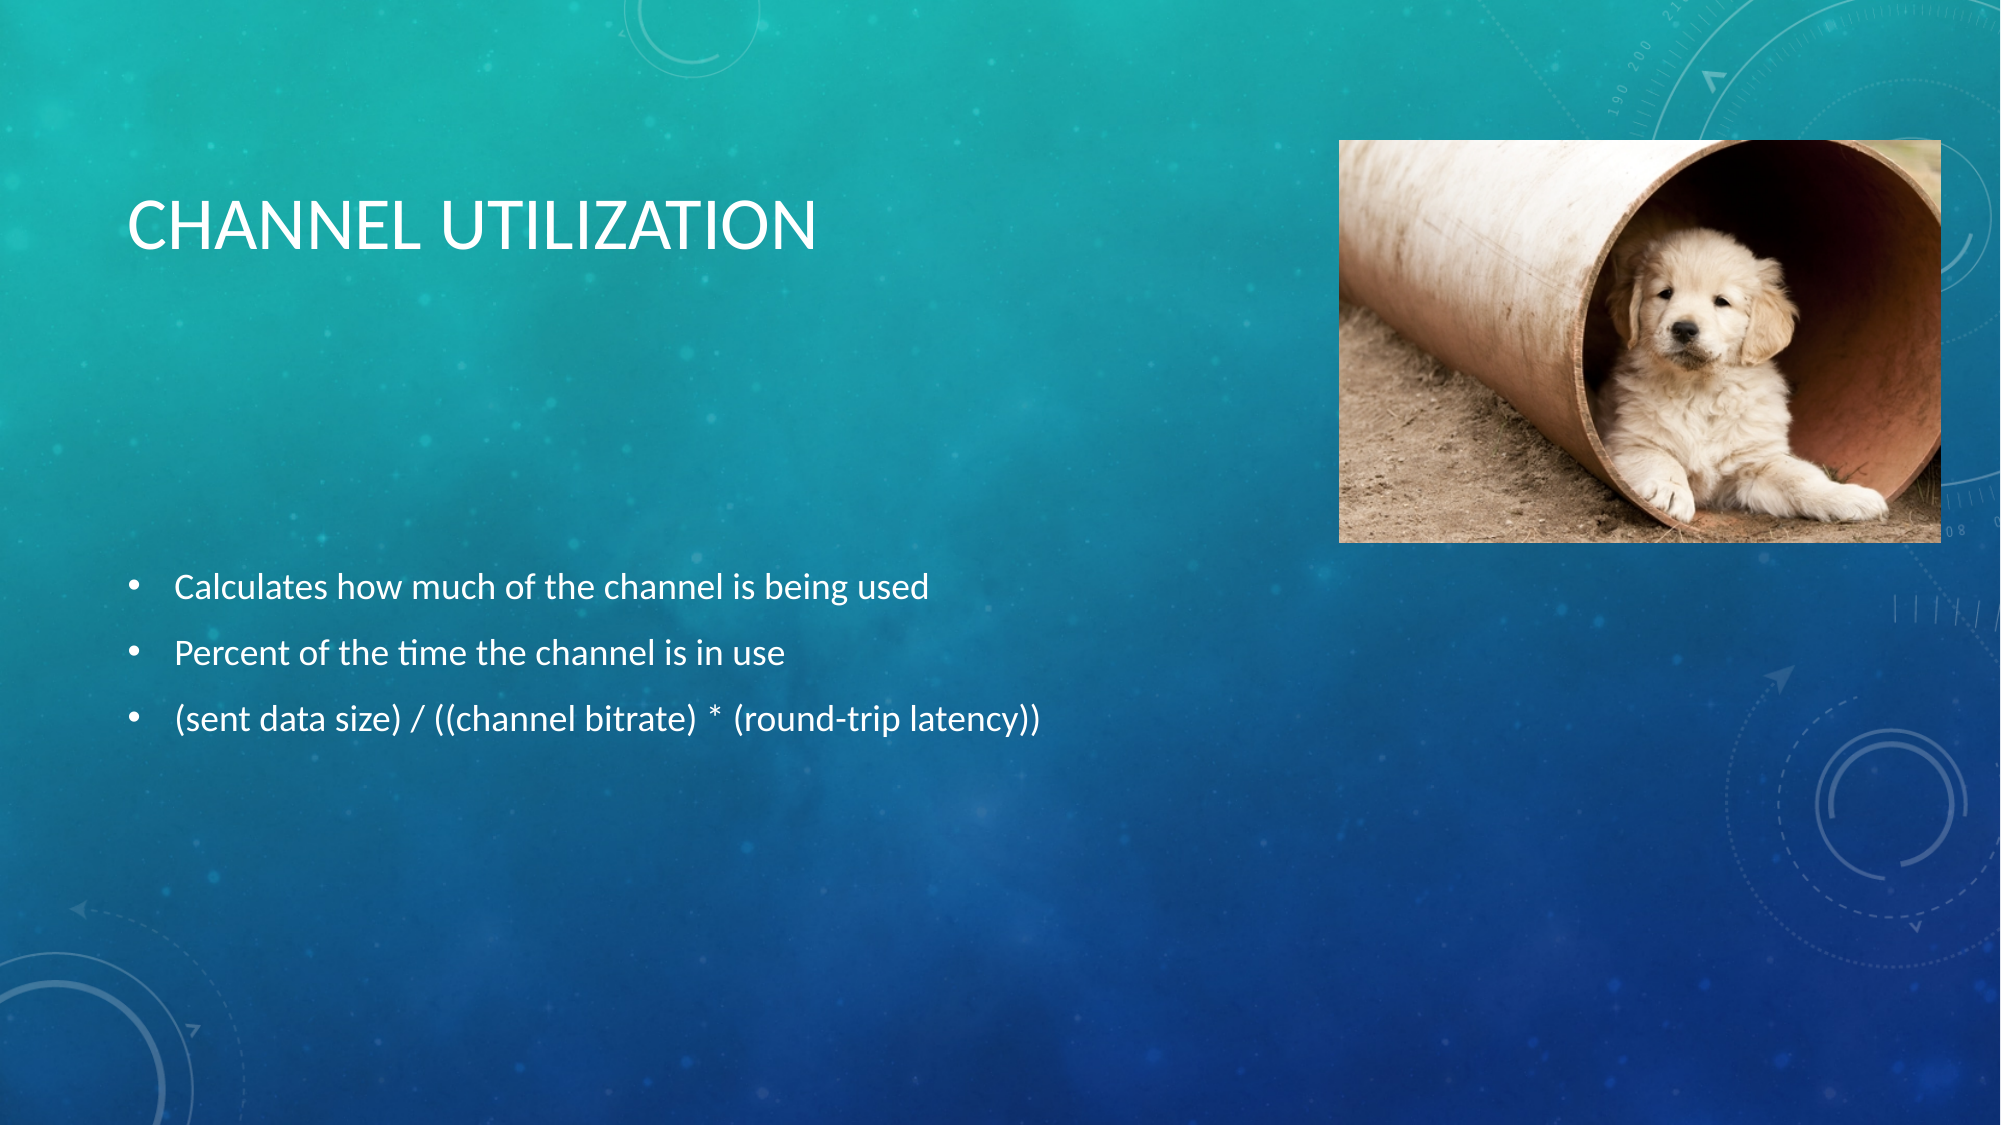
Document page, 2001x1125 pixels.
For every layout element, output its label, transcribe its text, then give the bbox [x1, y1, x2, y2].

picture [0, 0, 2001, 1125]
title CHANNEL UTILIZATION [112, 99, 1775, 339]
list Calculates how much of the channel is being used Percent of the time the channel is in use (sent data size) / ((channel bitrate) * (round-trip latency)) [112, 351, 1775, 950]
